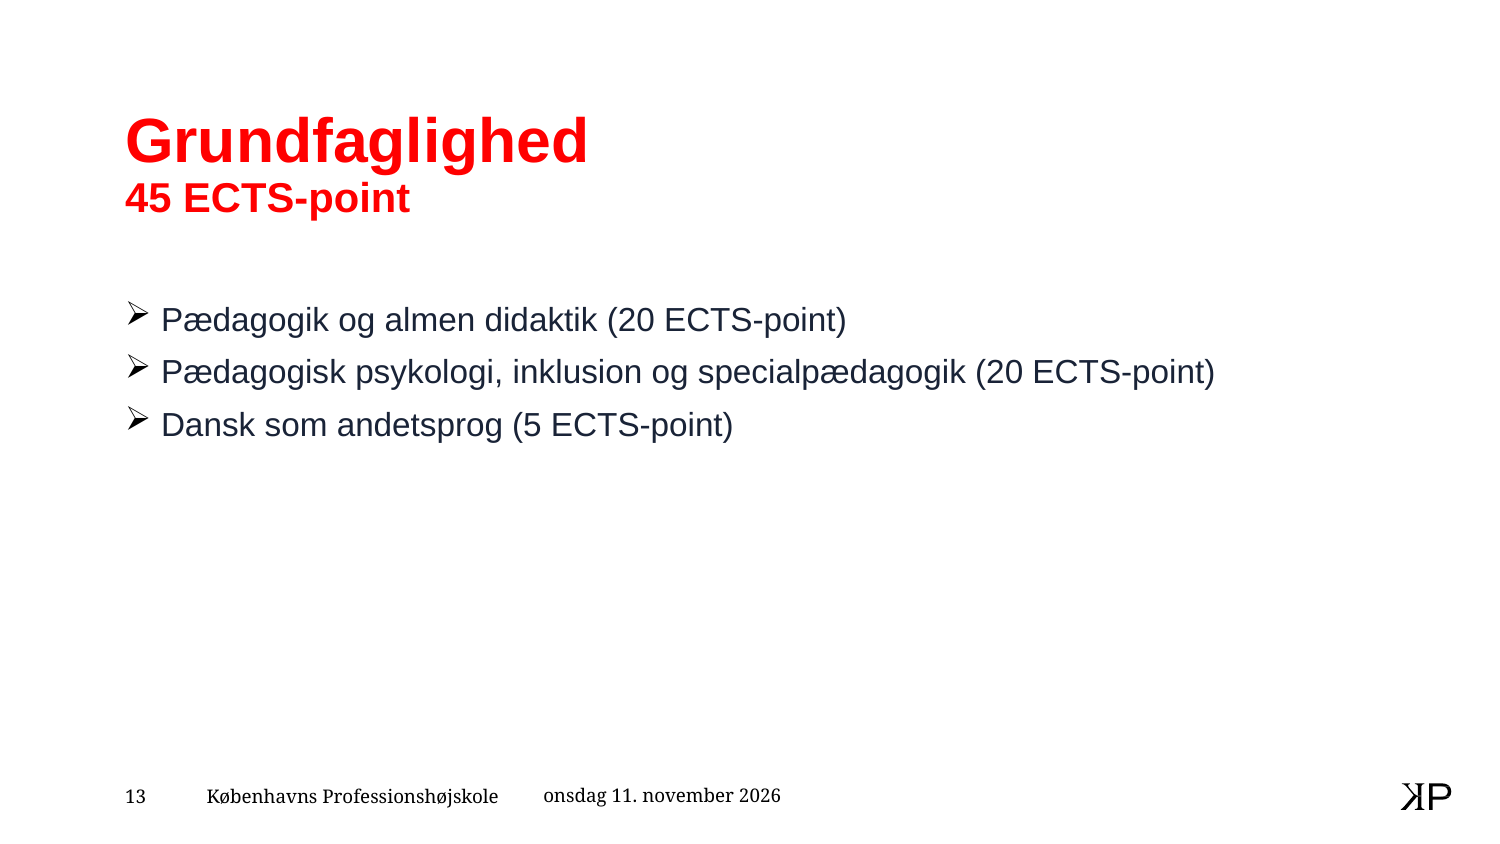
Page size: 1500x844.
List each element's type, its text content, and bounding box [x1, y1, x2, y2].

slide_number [543, 783, 963, 807]
title Grundfaglighed 45 ECTS-point [125, 108, 1354, 271]
list Pædagogik og almen didaktik (20 ECTS-point) Pædagogisk psykologi, inklusion og specialpædagogik (20 ECTS-point) Dansk som andetsprog (5 ECTS-point) [125, 297, 1354, 724]
